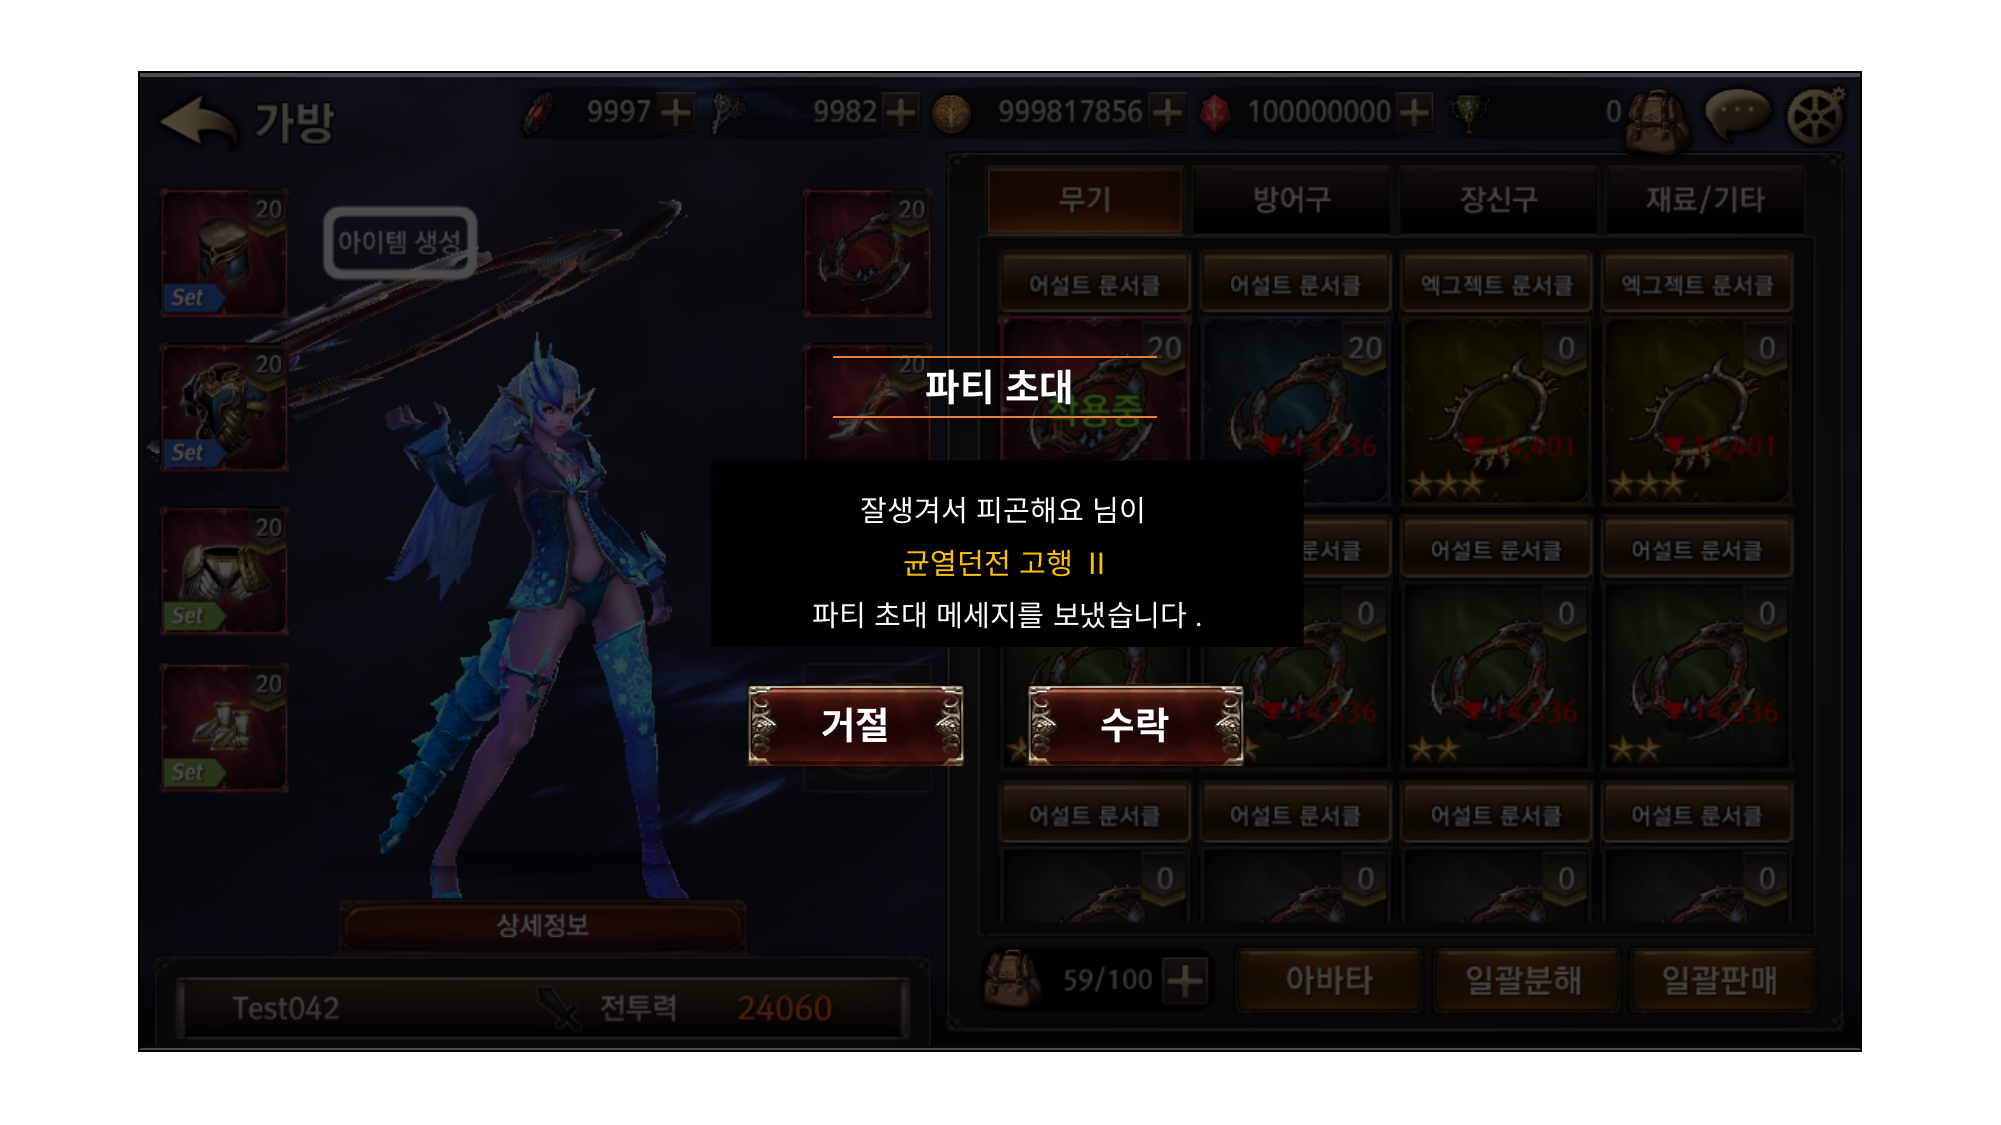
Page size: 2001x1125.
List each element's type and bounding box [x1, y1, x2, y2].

text_box [138, 71, 1862, 1051]
